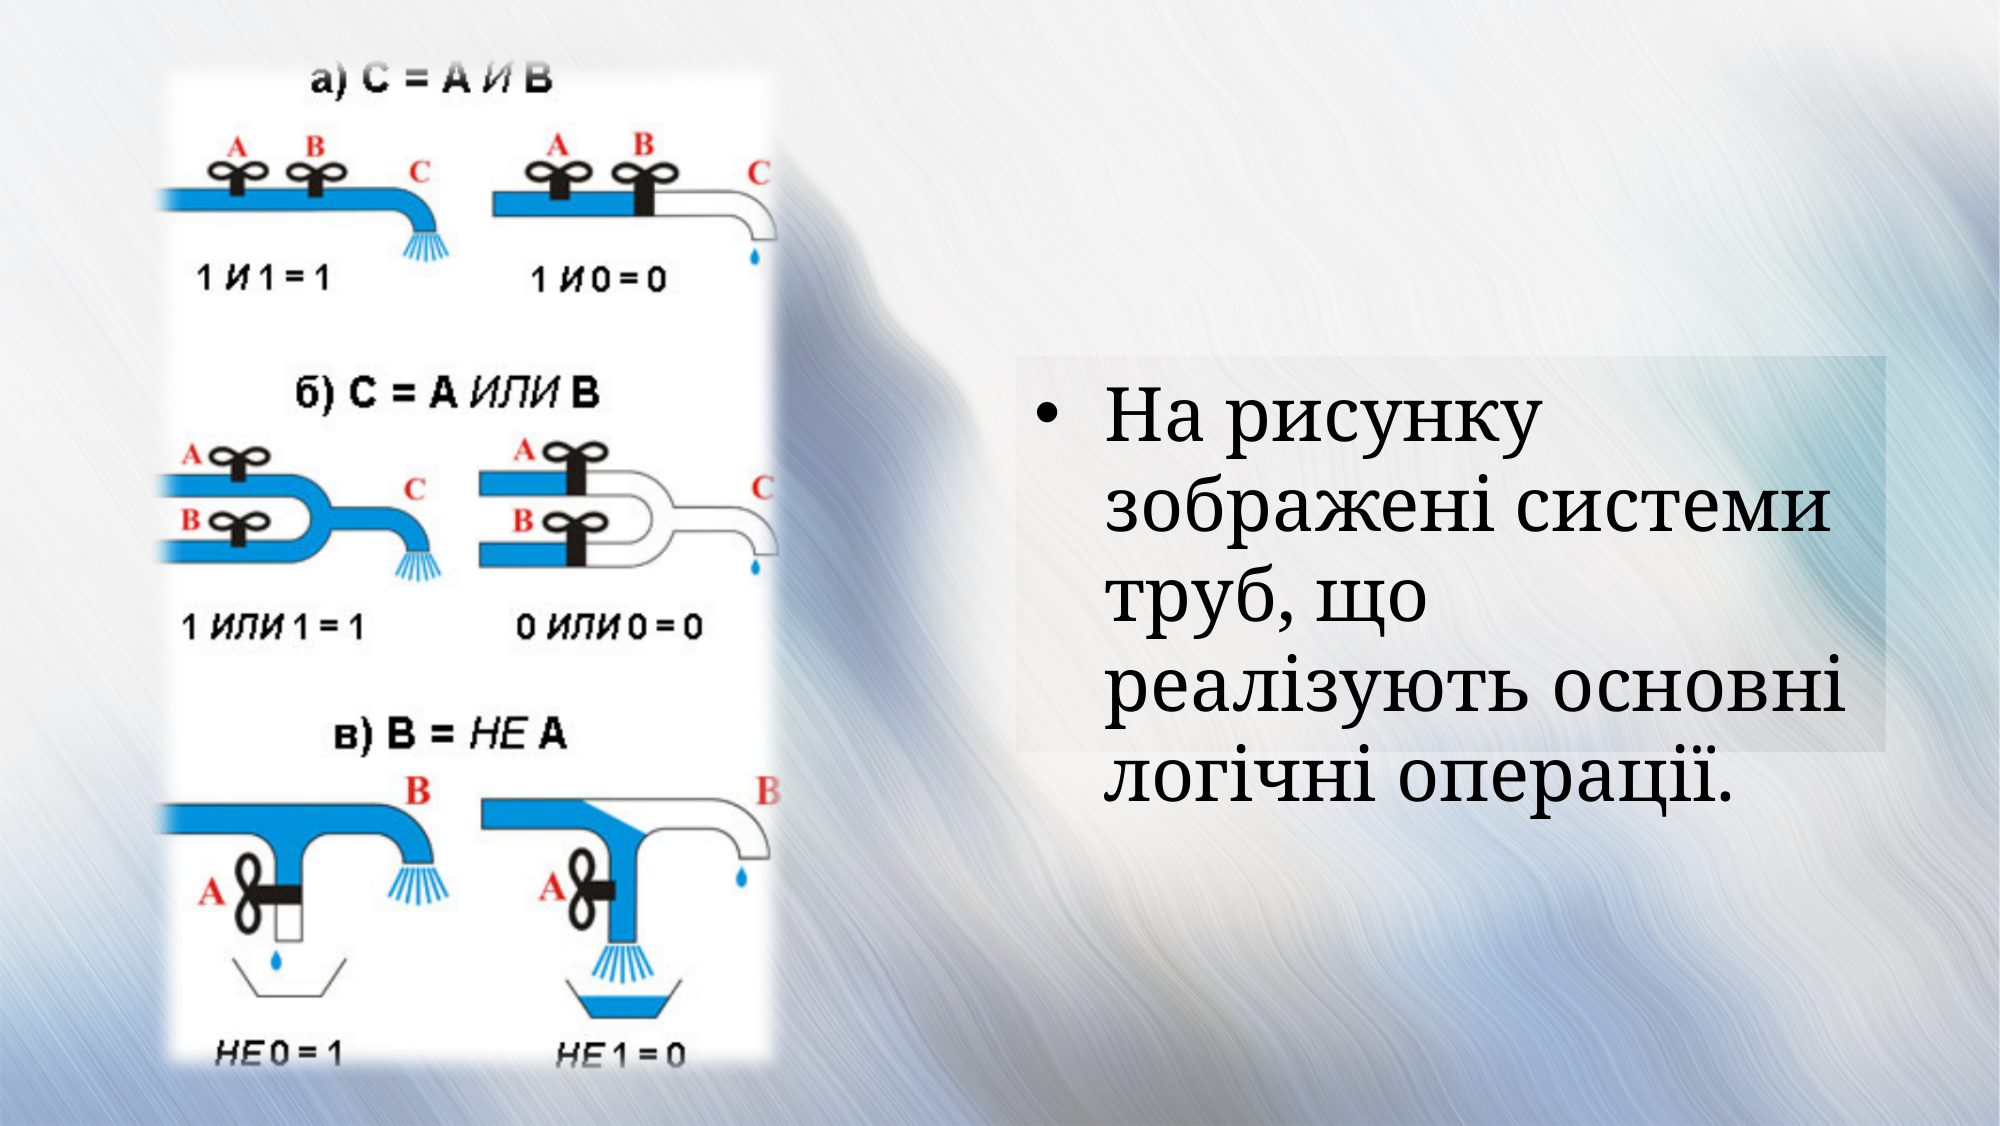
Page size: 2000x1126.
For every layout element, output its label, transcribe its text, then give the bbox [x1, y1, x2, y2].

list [149, 54, 793, 1082]
list На рисунку зображені системи труб, що реалізують основні логічні операції. [1015, 356, 1886, 752]
